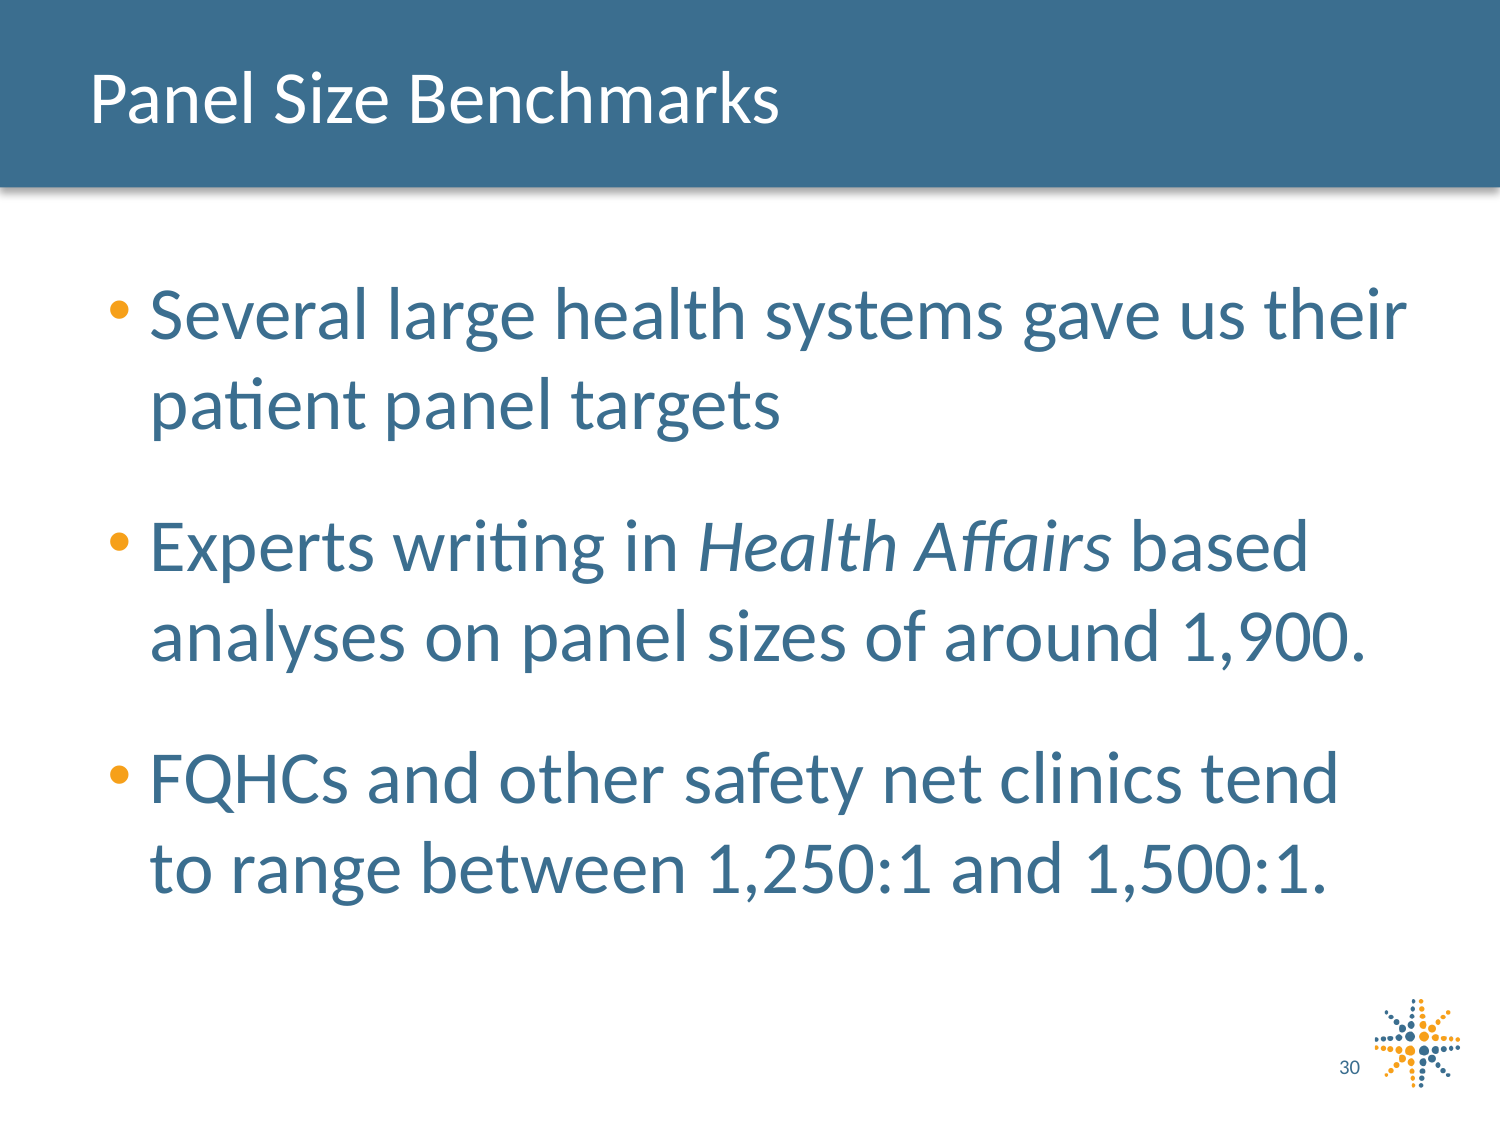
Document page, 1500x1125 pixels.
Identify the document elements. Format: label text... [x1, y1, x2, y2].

list Several large health systems gave us their patient panel targets Experts writing in Health Affairs based analyses on panel sizes of around 1,900. FQHCs and other safety net clinics tend to range between 1,250:1 and 1,500:1. [75, 188, 1425, 975]
slide_number 30 [1314, 1026, 1375, 1087]
title Panel Size Benchmarks [75, 0, 1425, 188]
